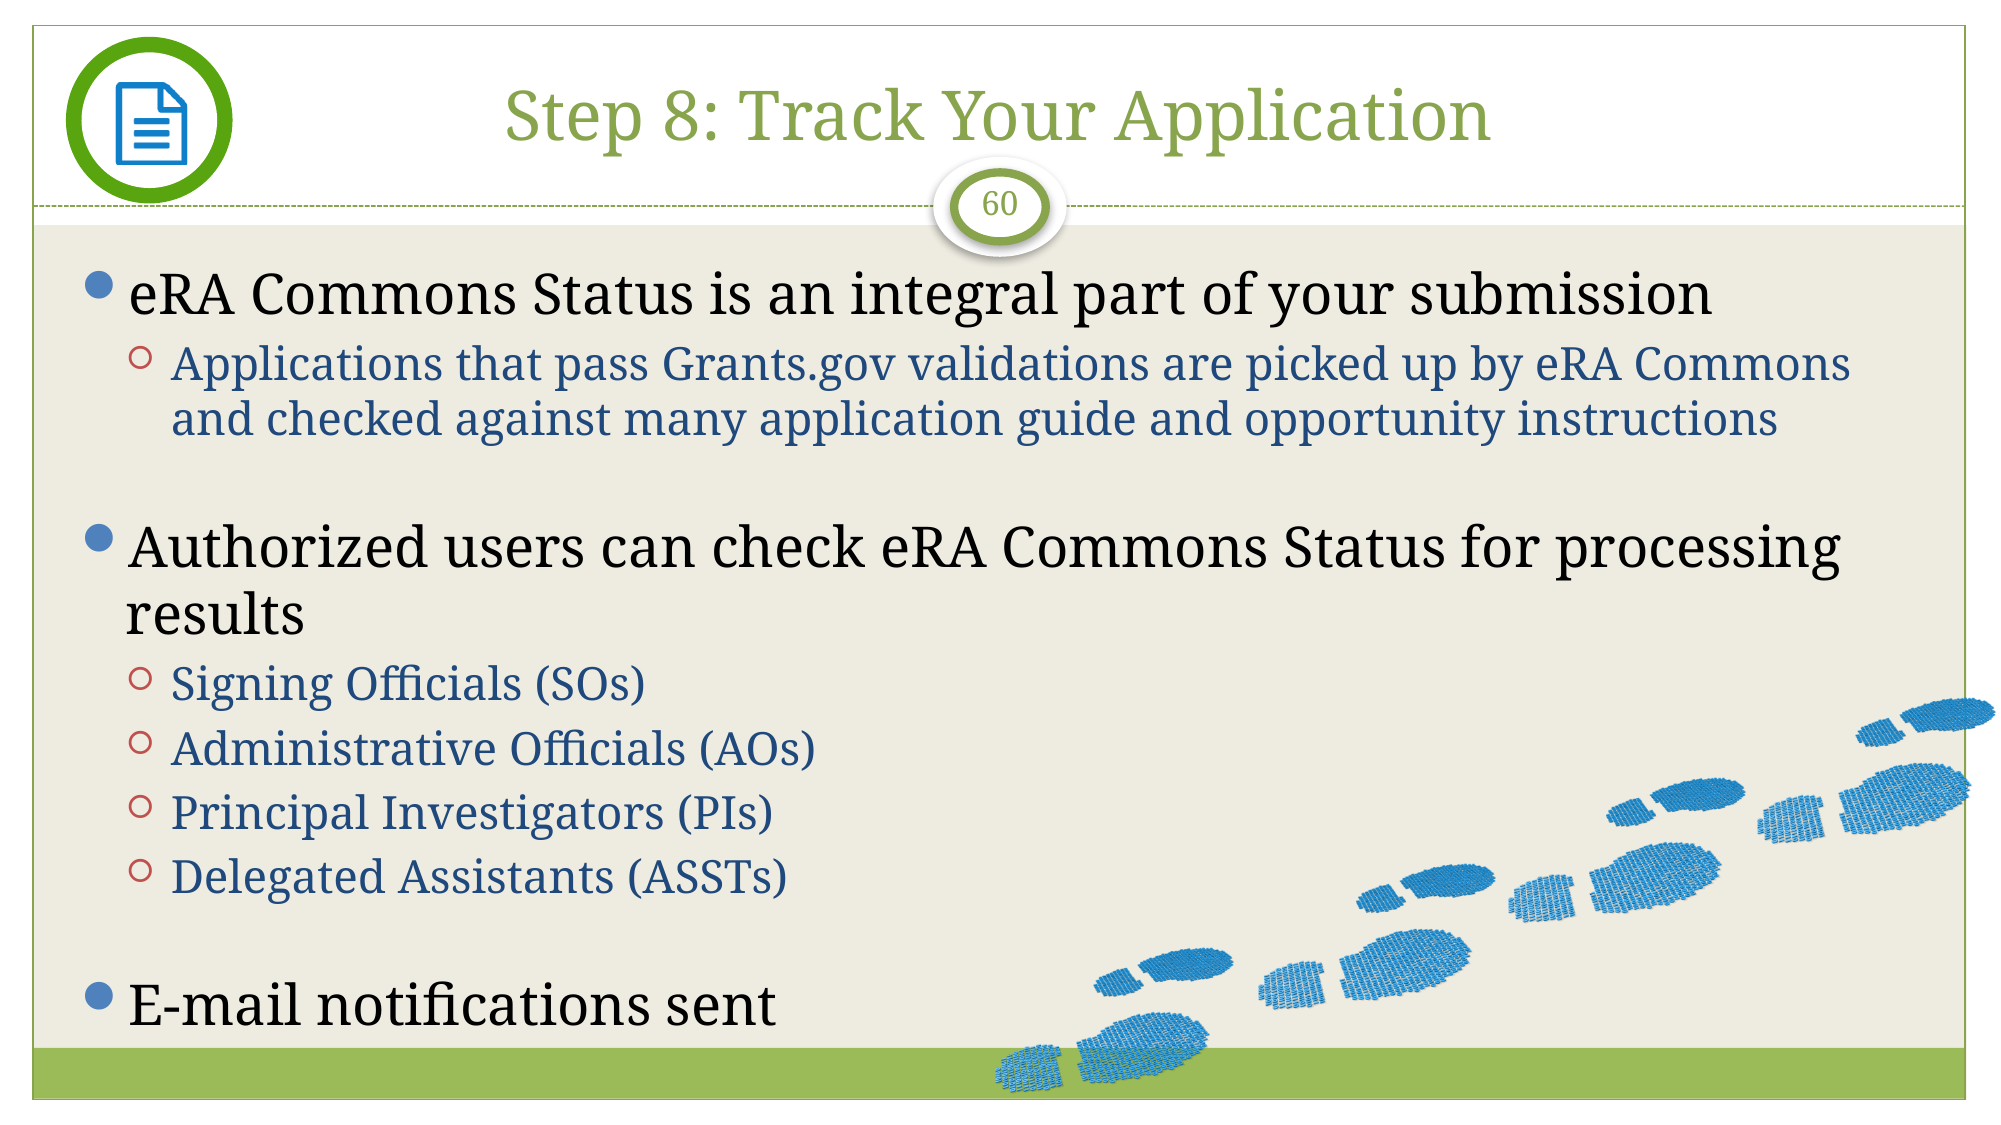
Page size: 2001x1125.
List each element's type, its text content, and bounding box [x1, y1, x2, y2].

slide_number 60 [950, 168, 1050, 241]
picture [1249, 693, 2000, 1017]
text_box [65, 36, 233, 204]
picture [987, 943, 1238, 1100]
list eRA Commons Status is an integral part of your submission Applications that pass Grants.gov validations are picked up by eRA Commons and checked against many application guide and opportunity instructions Authorized users can check eRA Commons Status for processing results Signing Officials (SOs) Administrative Officials (AOs) Principal Investigators (PIs) Delegated Assistants (ASSTs) E-mail notifications sent [65, 250, 1927, 1001]
title Step 8: Track Your Application [233, 37, 1933, 162]
